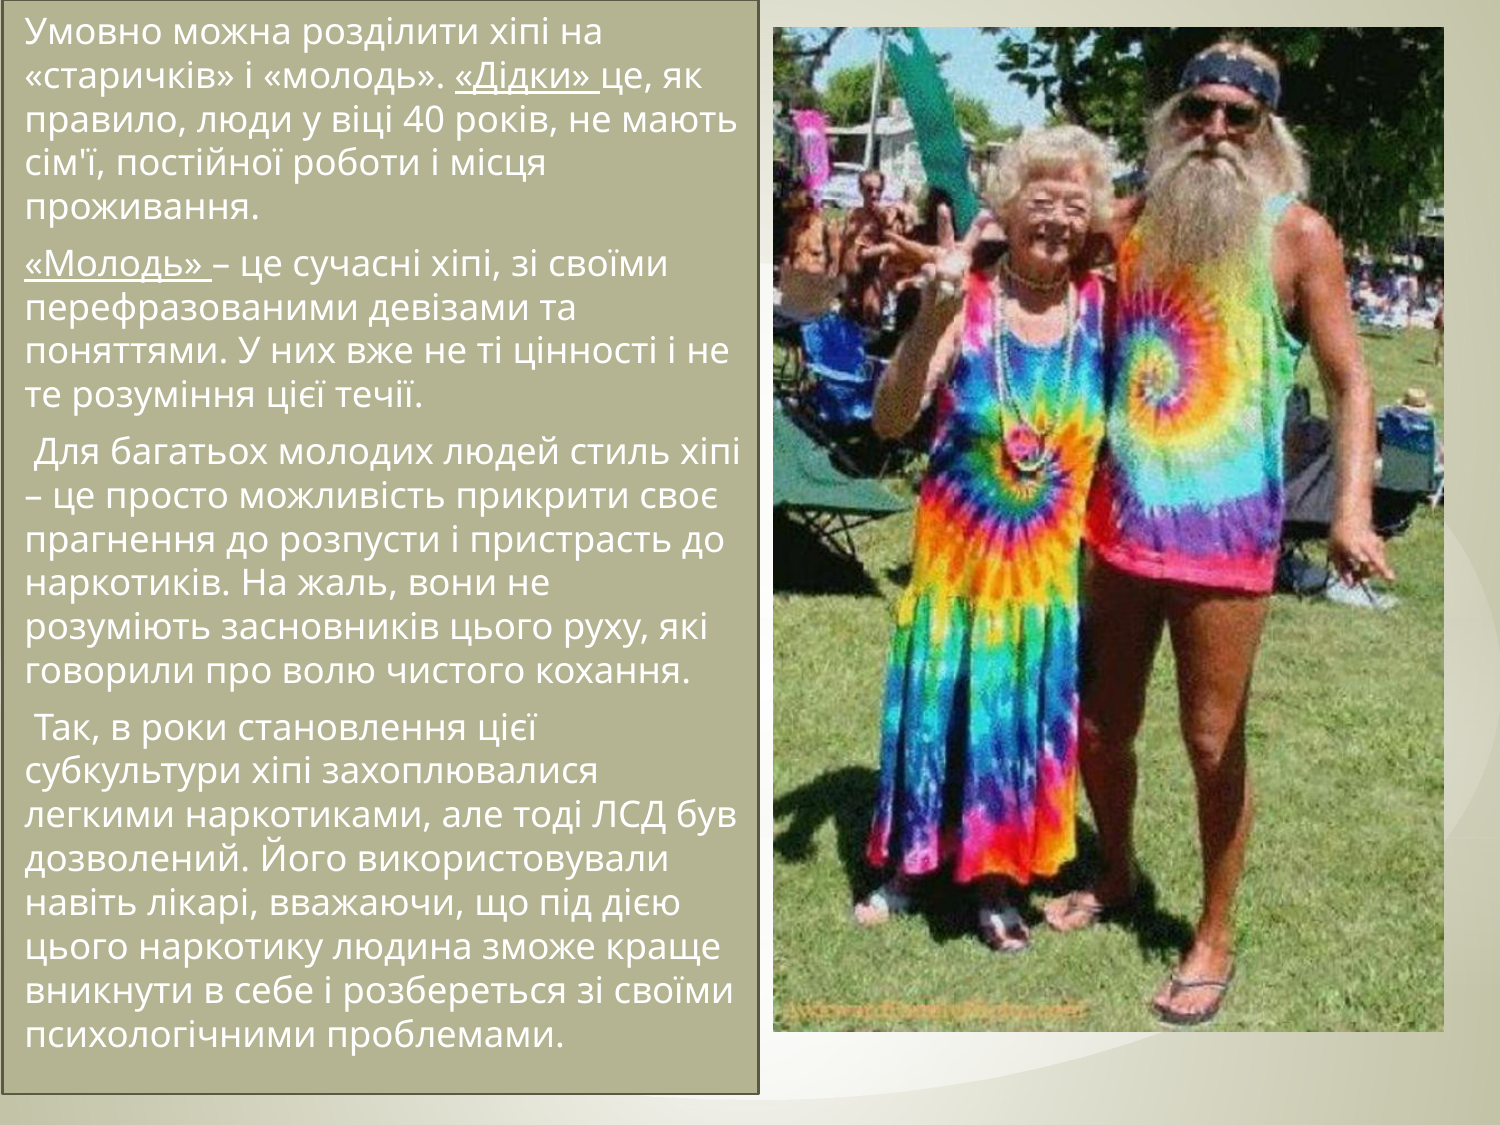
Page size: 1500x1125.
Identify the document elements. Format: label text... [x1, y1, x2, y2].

picture [773, 27, 1444, 1033]
list Умовно можна розділити хіпі на «старичків» і «молодь». «Дідки» це, як правило, люди у віці 40 років, не мають сім'ї, постійної роботи і місця проживання. «Молодь» – це сучасні хіпі, зі своїми перефразованими девізами та поняттями. У них вже не ті цінності і не те розуміння цієї течії. Для багатьох молодих людей стиль хіпі – це просто можливість прикрити своє прагнення до розпусти і пристрасть до наркотиків. На жаль, вони не розуміють засновників цього руху, які говорили про волю чистого кохання. Так, в роки становлення цієї субкультури хіпі захоплювалися легкими наркотиками, але тоді ЛСД був дозволений. Його використовували навіть лікарі, вважаючи, що під дією цього наркотику людина зможе краще вникнути в себе і розбереться зі своїми психологічними проблемами. [1, 0, 760, 1095]
